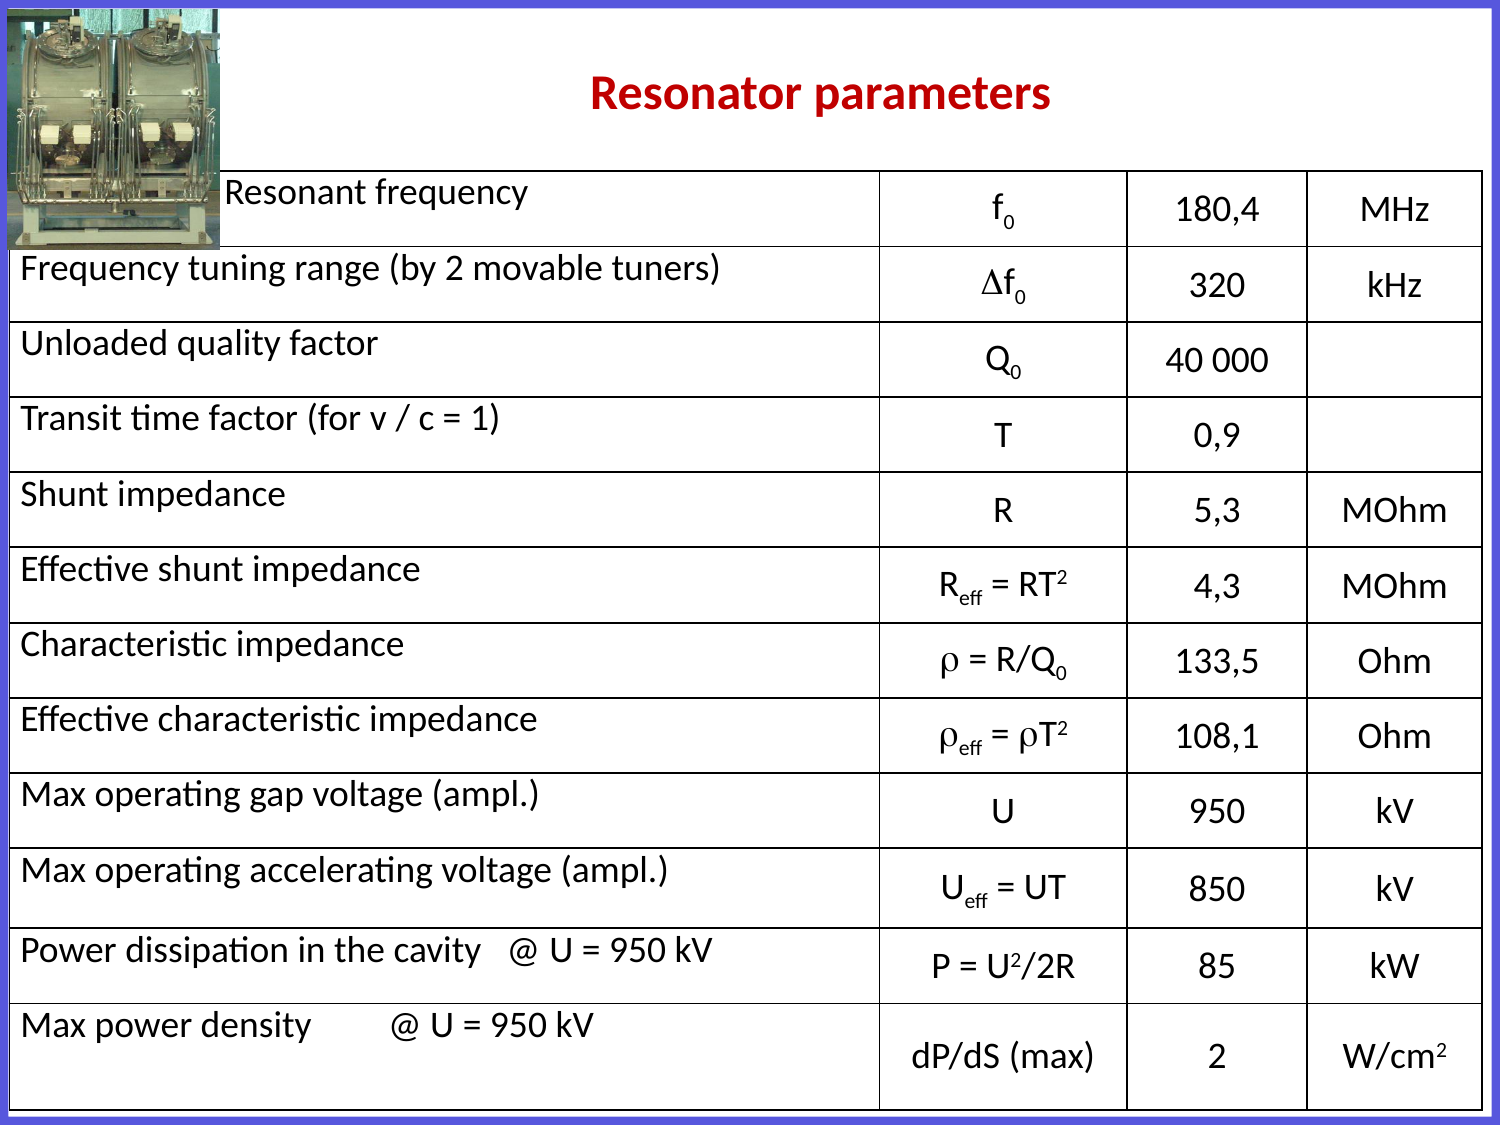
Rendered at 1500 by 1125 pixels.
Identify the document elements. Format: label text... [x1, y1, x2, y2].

picture [6, 9, 220, 250]
text_box [0, 0, 1500, 1125]
text_box Resonator parameters [265, 52, 1376, 128]
